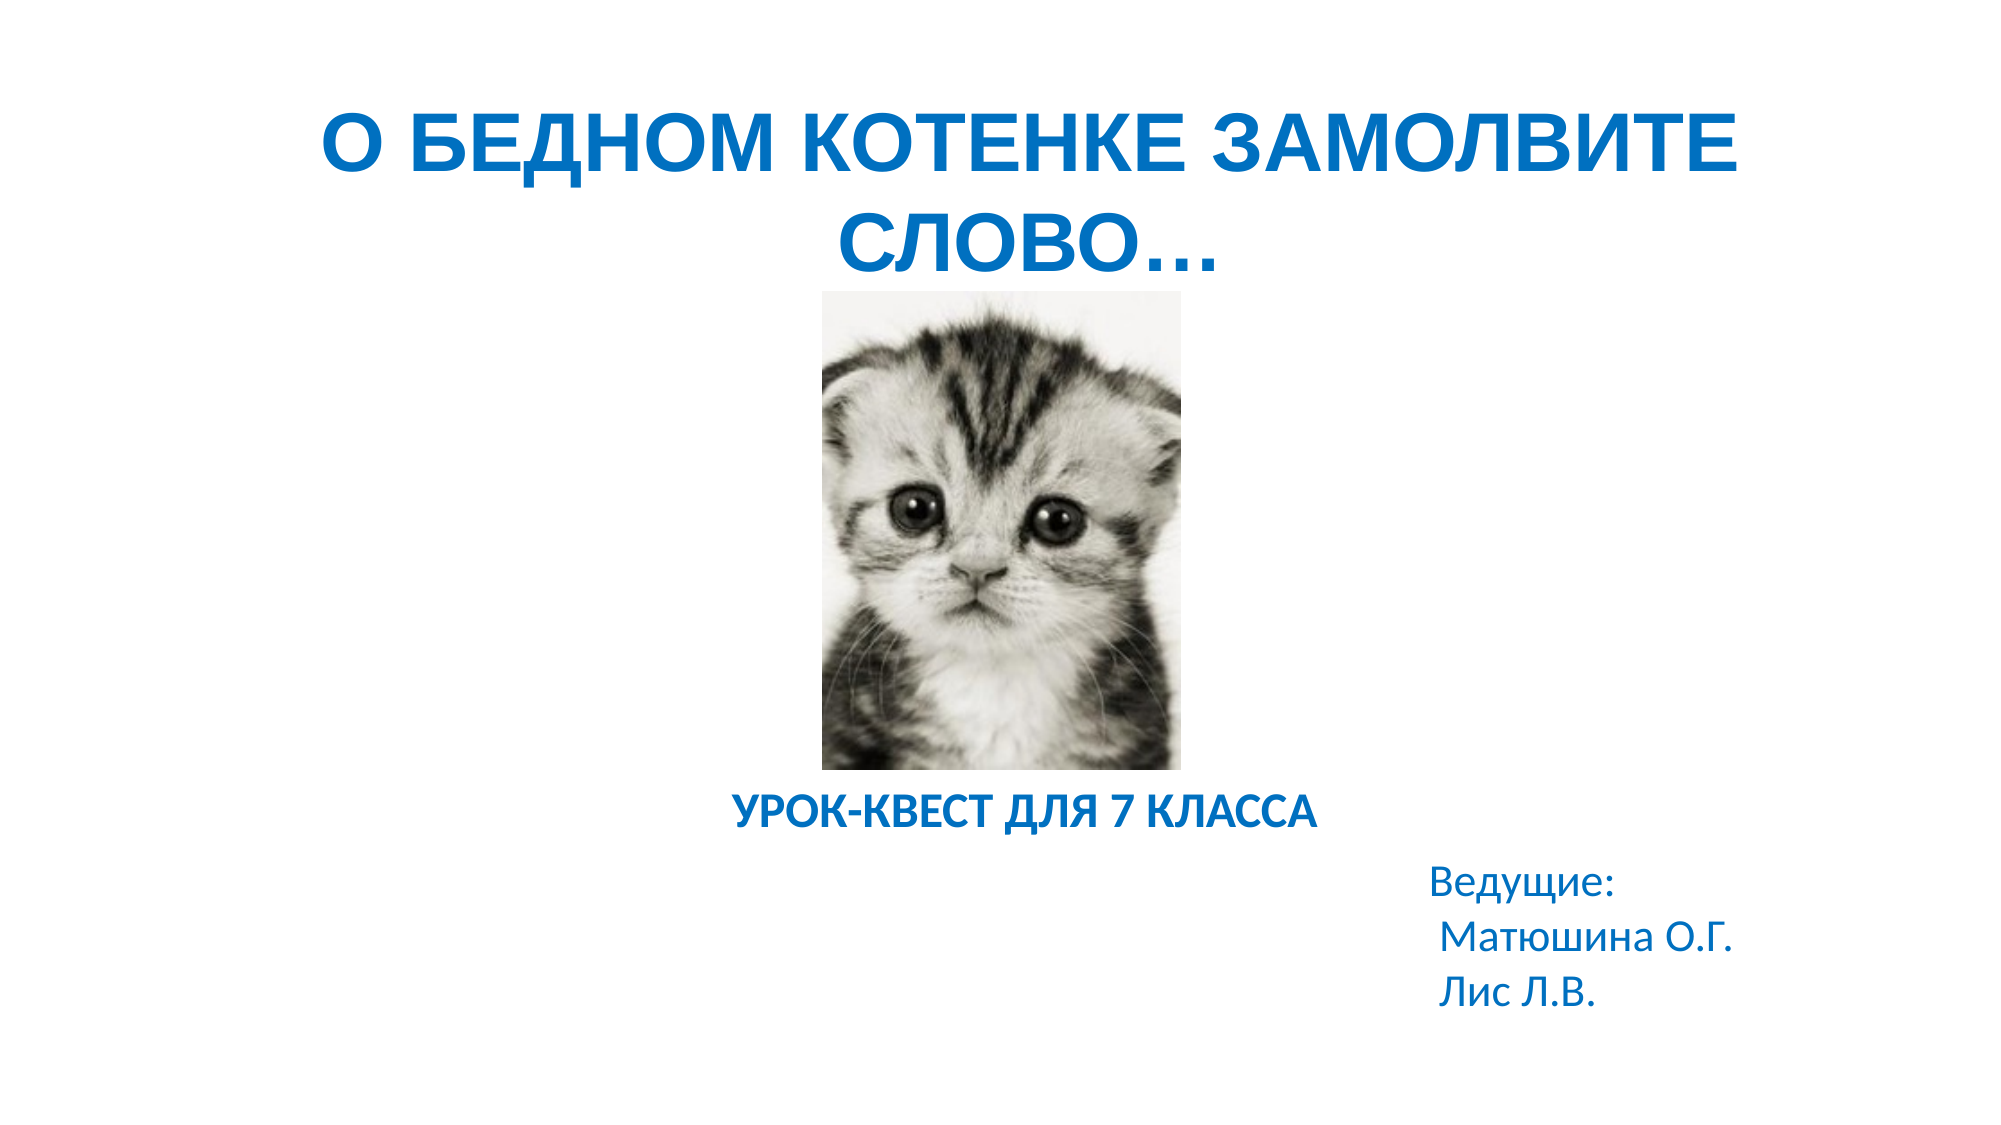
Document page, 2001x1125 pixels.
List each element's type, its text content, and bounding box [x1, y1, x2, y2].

text_box О БЕДНОМ КОТЕНКЕ ЗАМОЛВИТЕ СЛОВО… [212, 80, 1850, 296]
text_box Ведущие: Матюшина О.Г. Лис Л.В. [1413, 843, 1900, 1024]
picture [822, 291, 1181, 771]
text_box УРОК-КВЕСТ ДЛЯ 7 КЛАССА [716, 770, 1345, 845]
